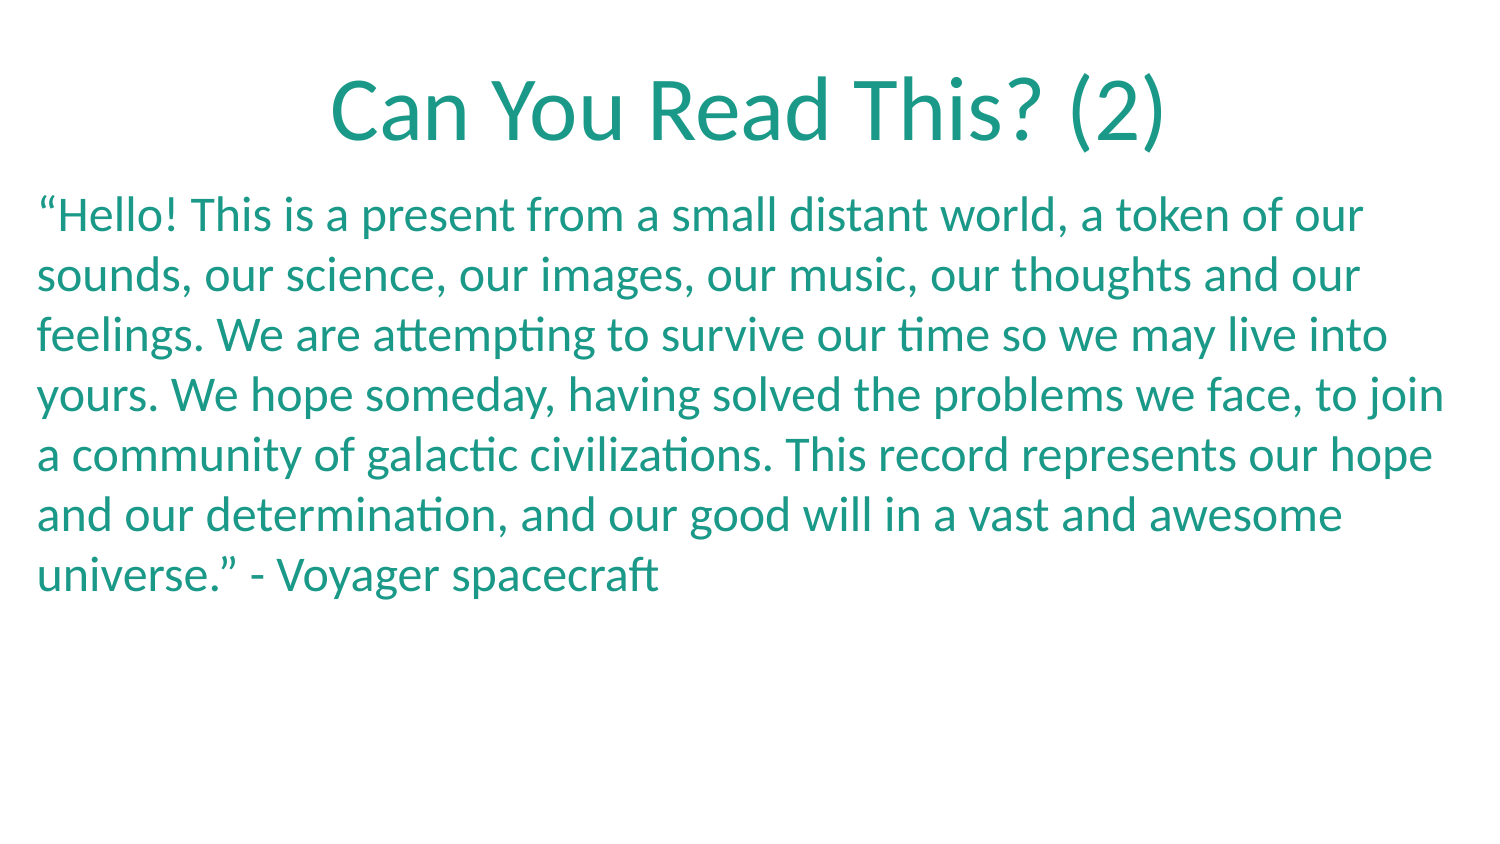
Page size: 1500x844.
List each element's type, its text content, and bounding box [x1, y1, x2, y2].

title Can You Read This? (2) [75, 33, 1425, 174]
list “Hello! This is a present from a small distant world, a token of our sounds, our science, our images, our music, our thoughts and our feelings. We are attempting to survive our time so we may live into yours. We hope someday, having solved the problems we face, to join a community of galactic civilizations. This record represents our hope and our determination, and our good will in a vast and awesome universe.” - Voyager spacecraft [21, 174, 1479, 732]
